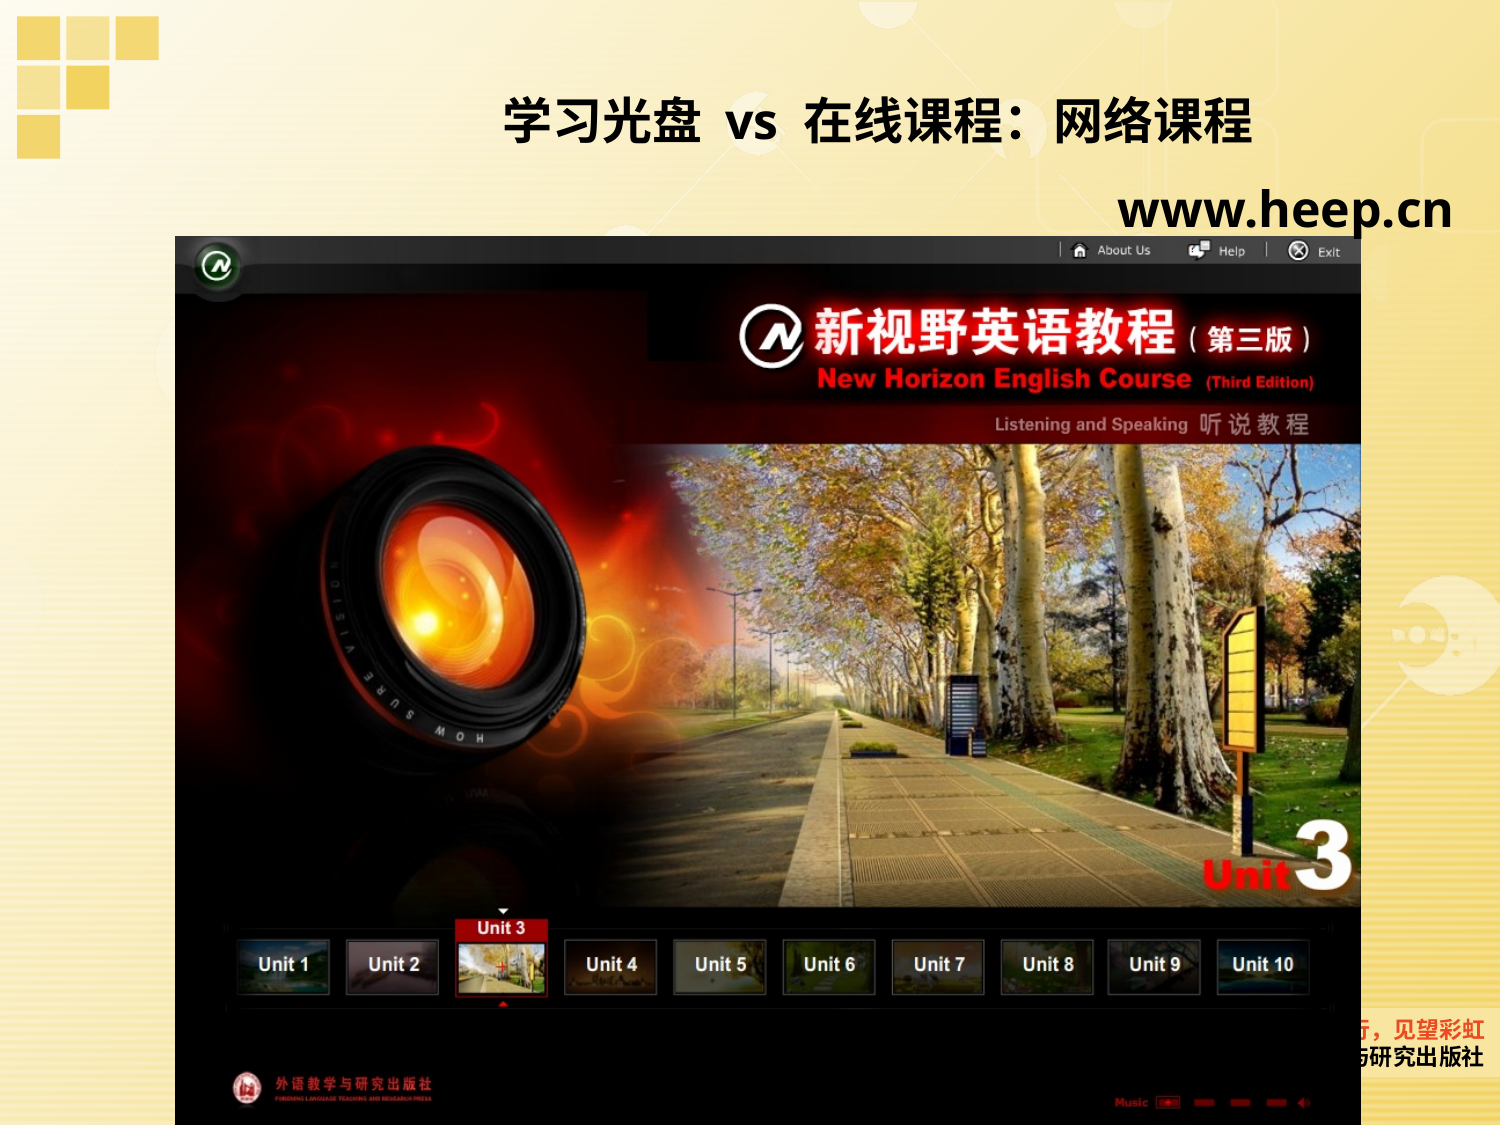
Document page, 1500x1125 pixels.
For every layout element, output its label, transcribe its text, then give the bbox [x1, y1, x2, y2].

picture [0, 0, 1500, 1125]
text_box 学习光盘 vs 在线课程：网络课程 [487, 81, 1269, 157]
text_box www.heep.cn [1103, 170, 1470, 246]
